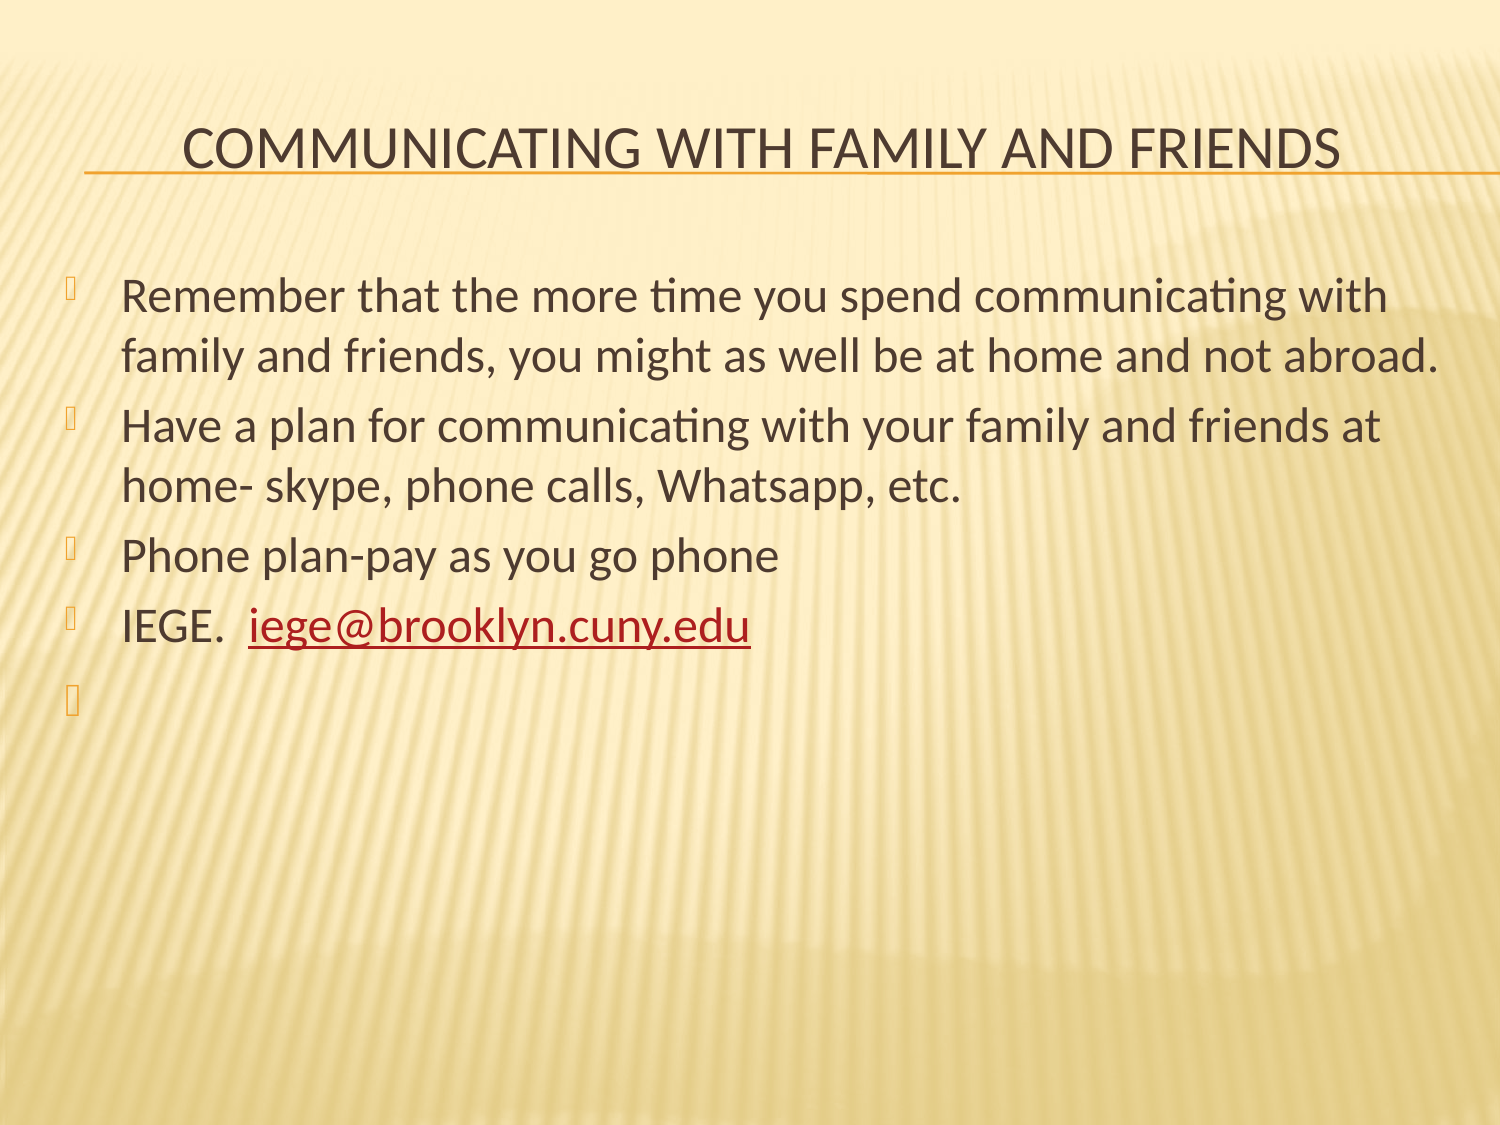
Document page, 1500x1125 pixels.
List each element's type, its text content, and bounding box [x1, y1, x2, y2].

title Communicating with Family and Friends [50, 75, 1475, 213]
list Remember that the more time you spend communicating with family and friends, you might as well be at home and not abroad. Have a plan for communicating with your family and friends at home- skype, phone calls, Whatsapp, etc. Phone plan-pay as you go phone IEGE. iege@brooklyn.cuny.edu [50, 254, 1475, 998]
